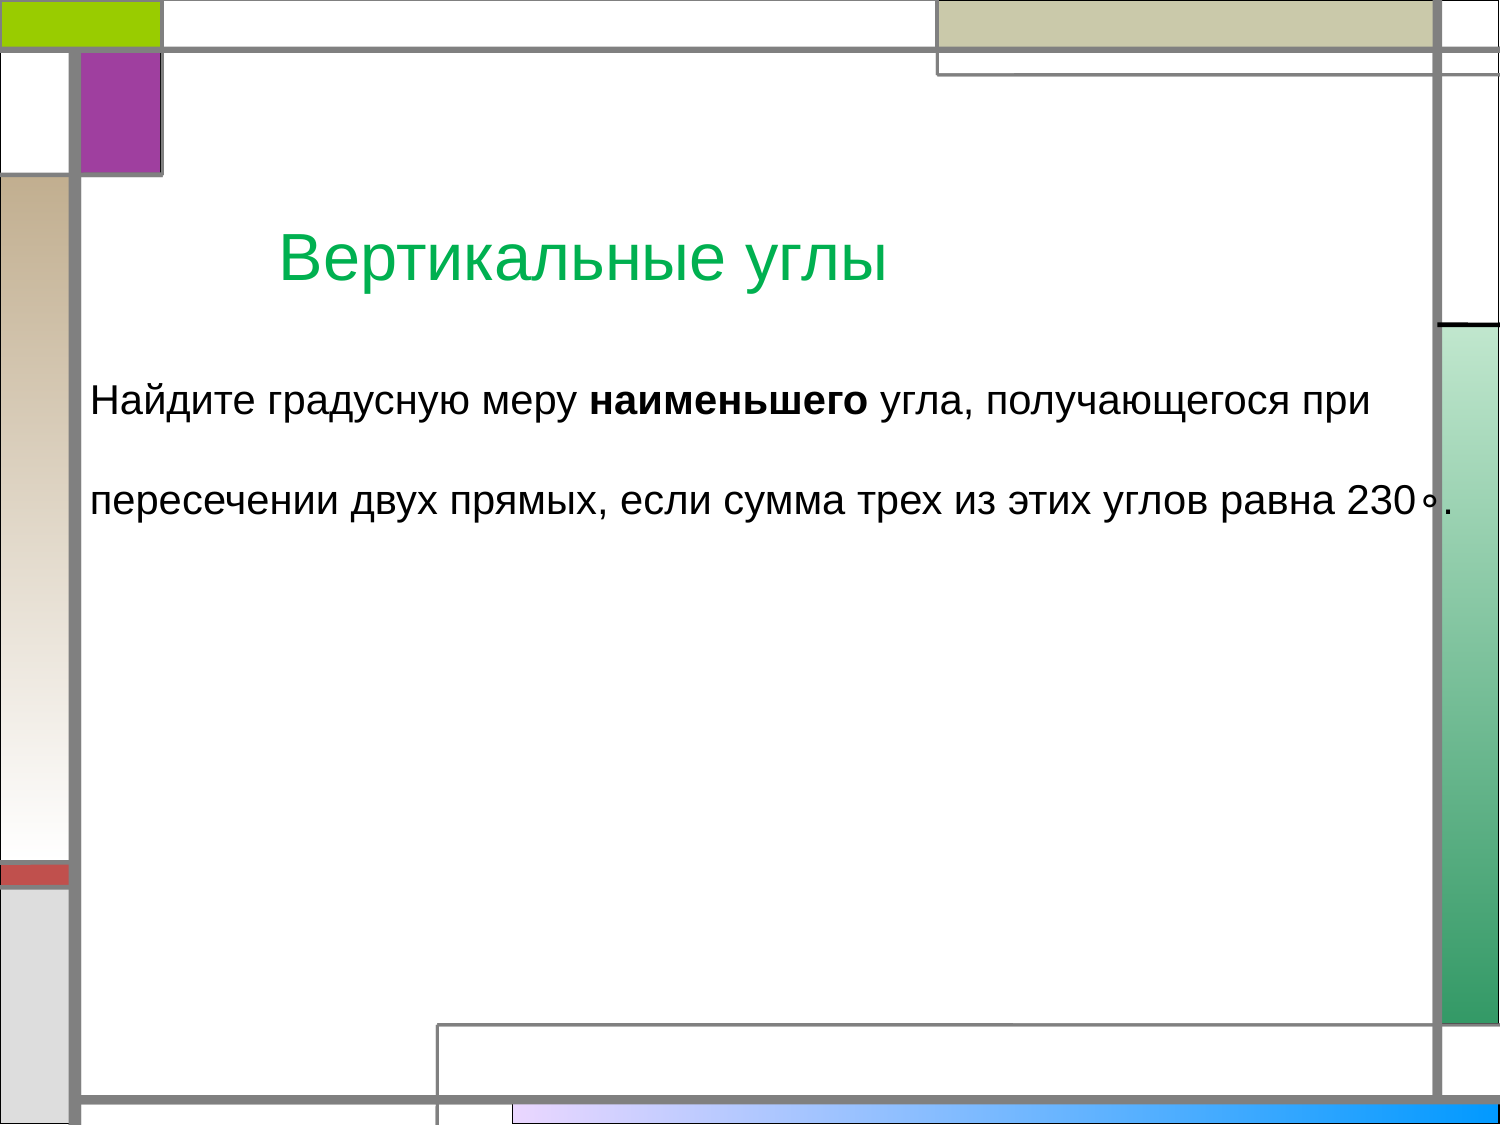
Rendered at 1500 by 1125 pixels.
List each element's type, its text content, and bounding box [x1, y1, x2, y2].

text_box Найдите градусную меру наименьшего угла, получающегося при пересечении двух прямых, если сумма трех из этих углов равна 230∘. [74, 365, 1473, 531]
title Вертикальные углы [75, 148, 1425, 354]
